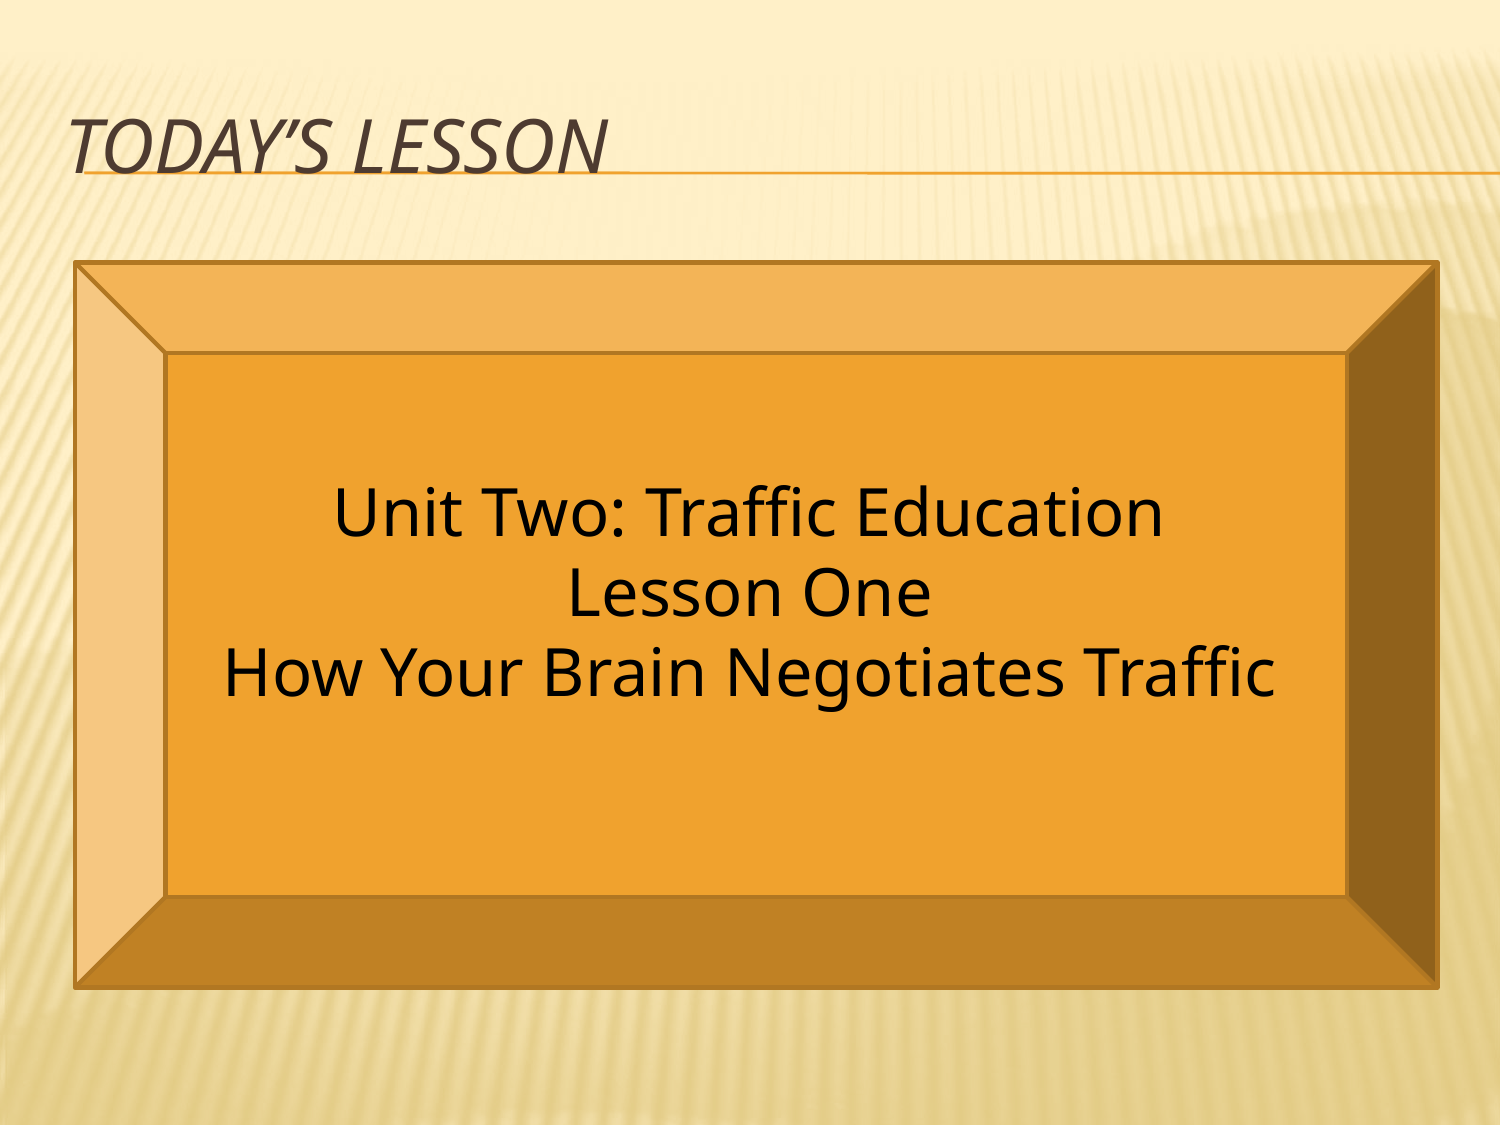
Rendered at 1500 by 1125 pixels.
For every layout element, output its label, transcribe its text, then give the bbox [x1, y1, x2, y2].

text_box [74, 262, 1438, 988]
title Today’s lesson [50, 75, 1475, 213]
